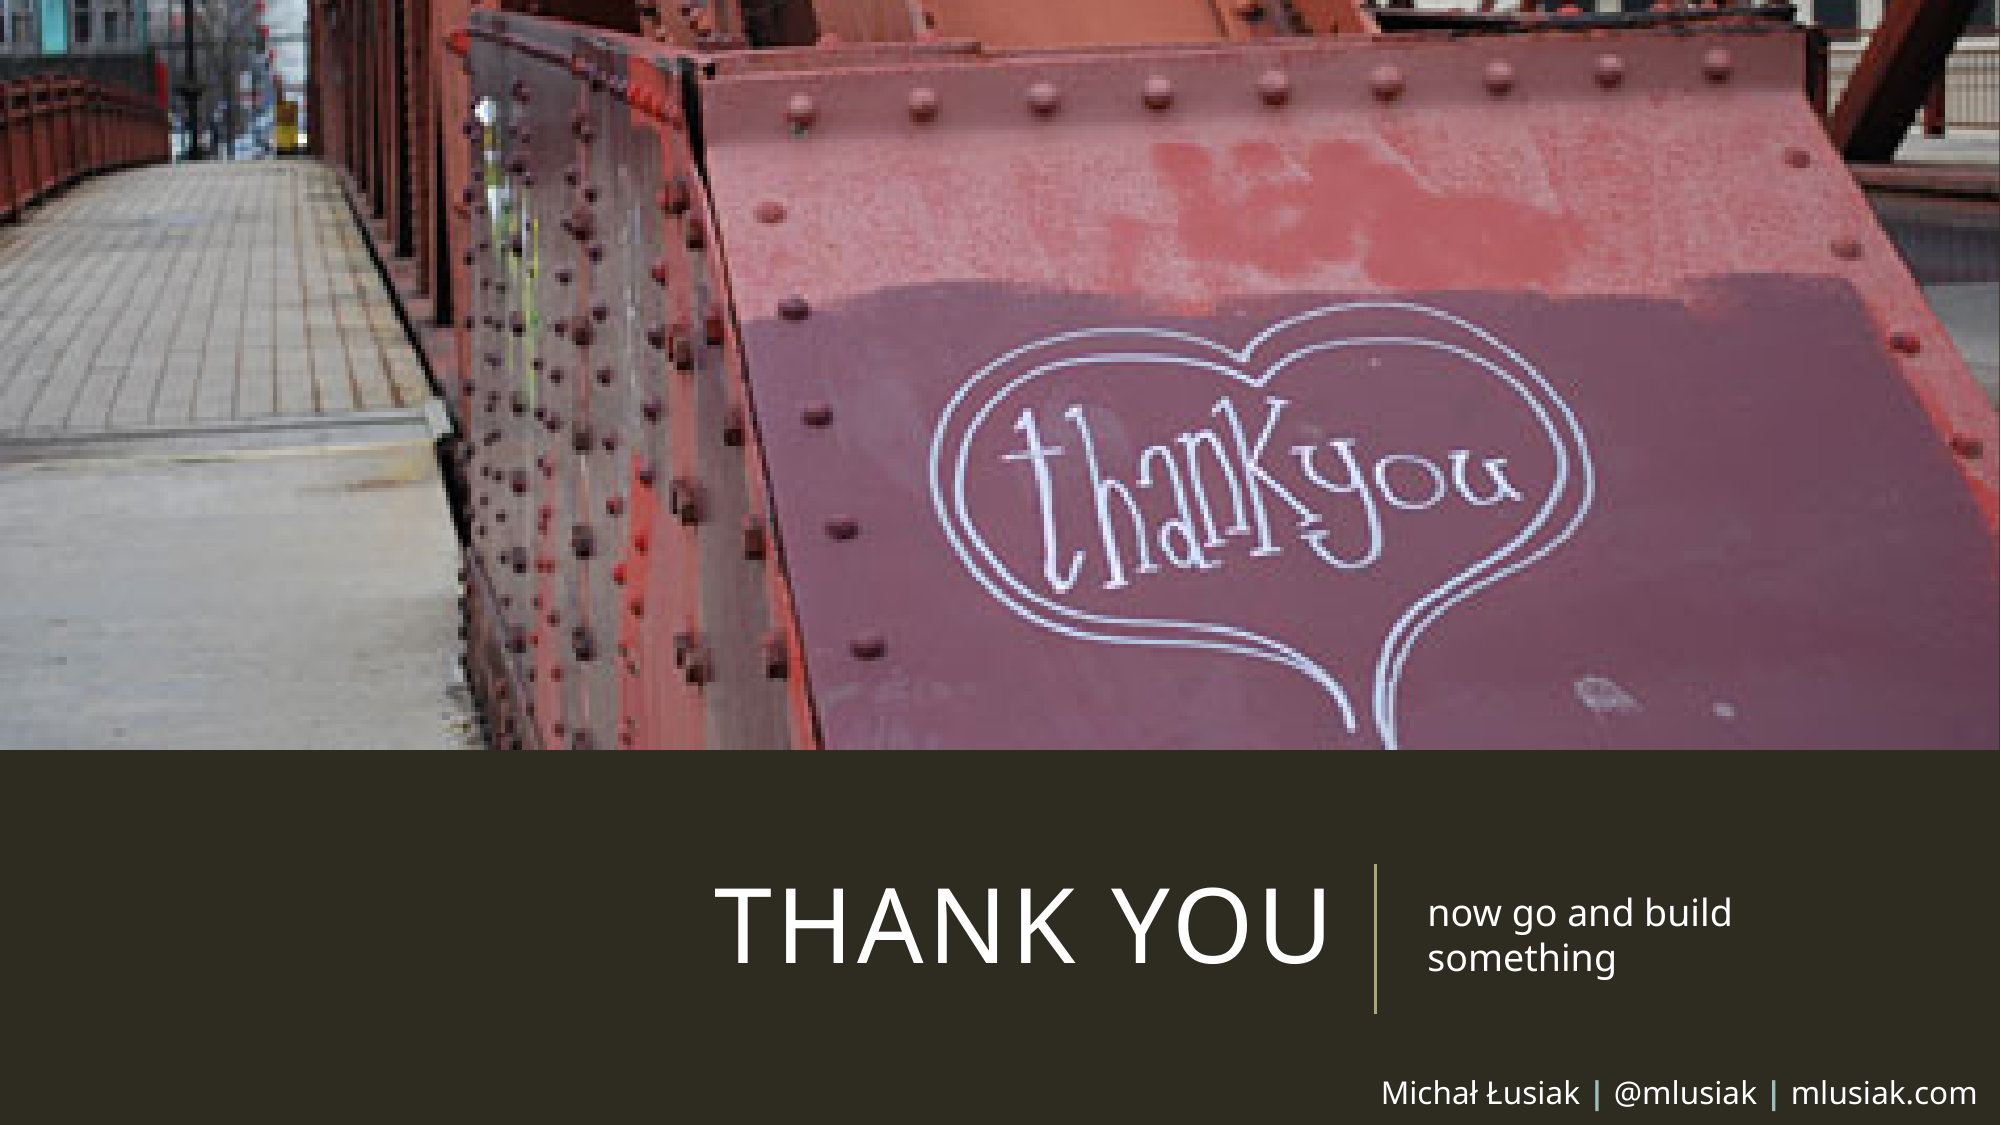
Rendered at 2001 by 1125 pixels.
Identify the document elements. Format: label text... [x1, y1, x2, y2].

picture [0, 0, 2000, 751]
list now go and build something [1412, 813, 1938, 1052]
title Thank you [75, 813, 1350, 1054]
text_box Michał Łusiak | @mlusiak | mlusiak.com [1357, 1052, 2000, 1125]
